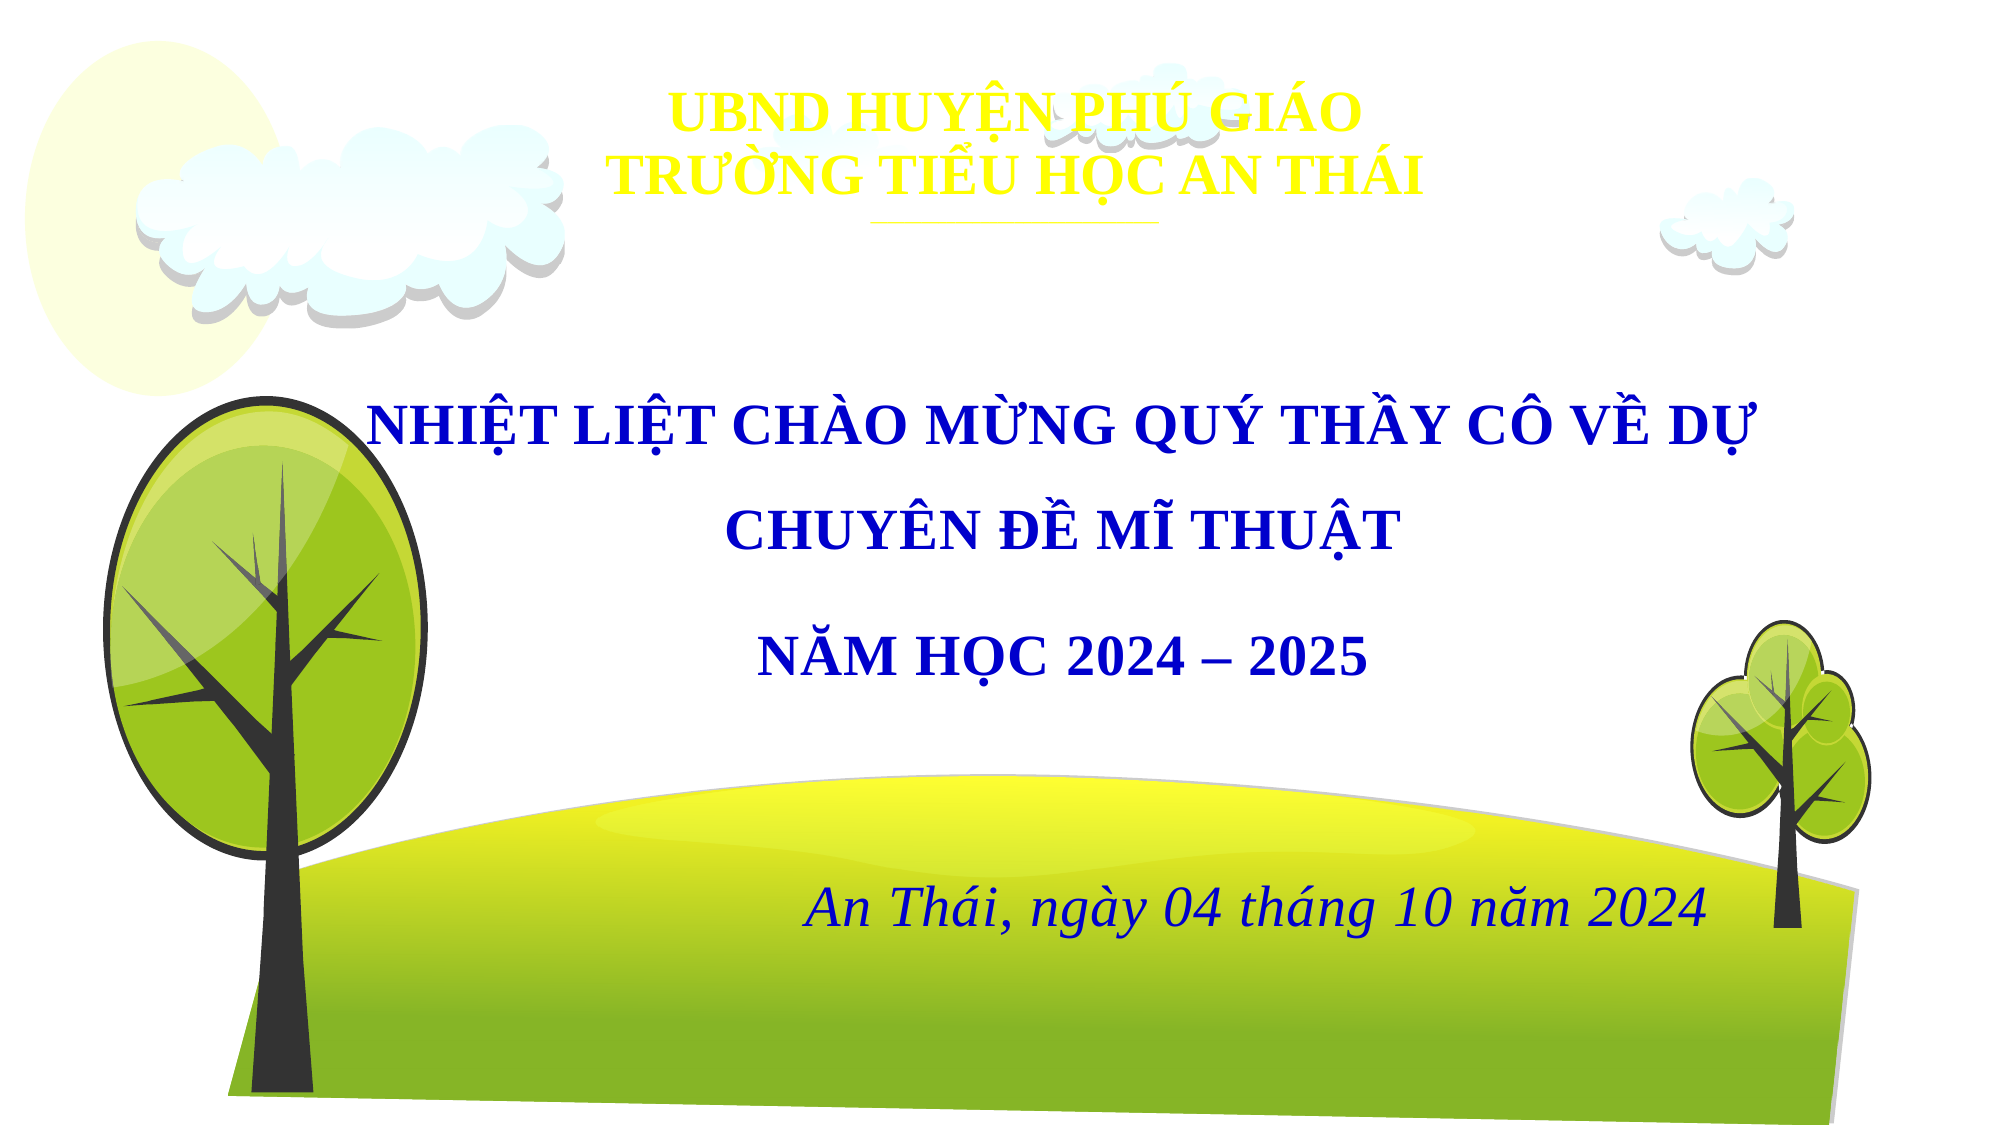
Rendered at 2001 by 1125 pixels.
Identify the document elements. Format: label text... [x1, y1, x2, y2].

picture [102, 396, 1872, 1125]
picture [1043, 62, 1250, 153]
text_box [23, 39, 272, 396]
picture [752, 113, 909, 215]
text_box UBND HUYỆN PHÚ GIÁO TRƯỜNG TIỂU HỌC AN THÁI __________________________________ [340, 10, 1691, 332]
picture [1659, 178, 1795, 276]
picture [135, 124, 565, 329]
text_box NHIỆT LIỆT CHÀO MỪNG QUÝ THẦY CÔ VỀ DỰ CHUYÊN ĐỀ MĨ THUẬT NĂM HỌC 2024 – 2025 An Thái, ngày 04 tháng 10 năm 2024 [332, 343, 1795, 632]
